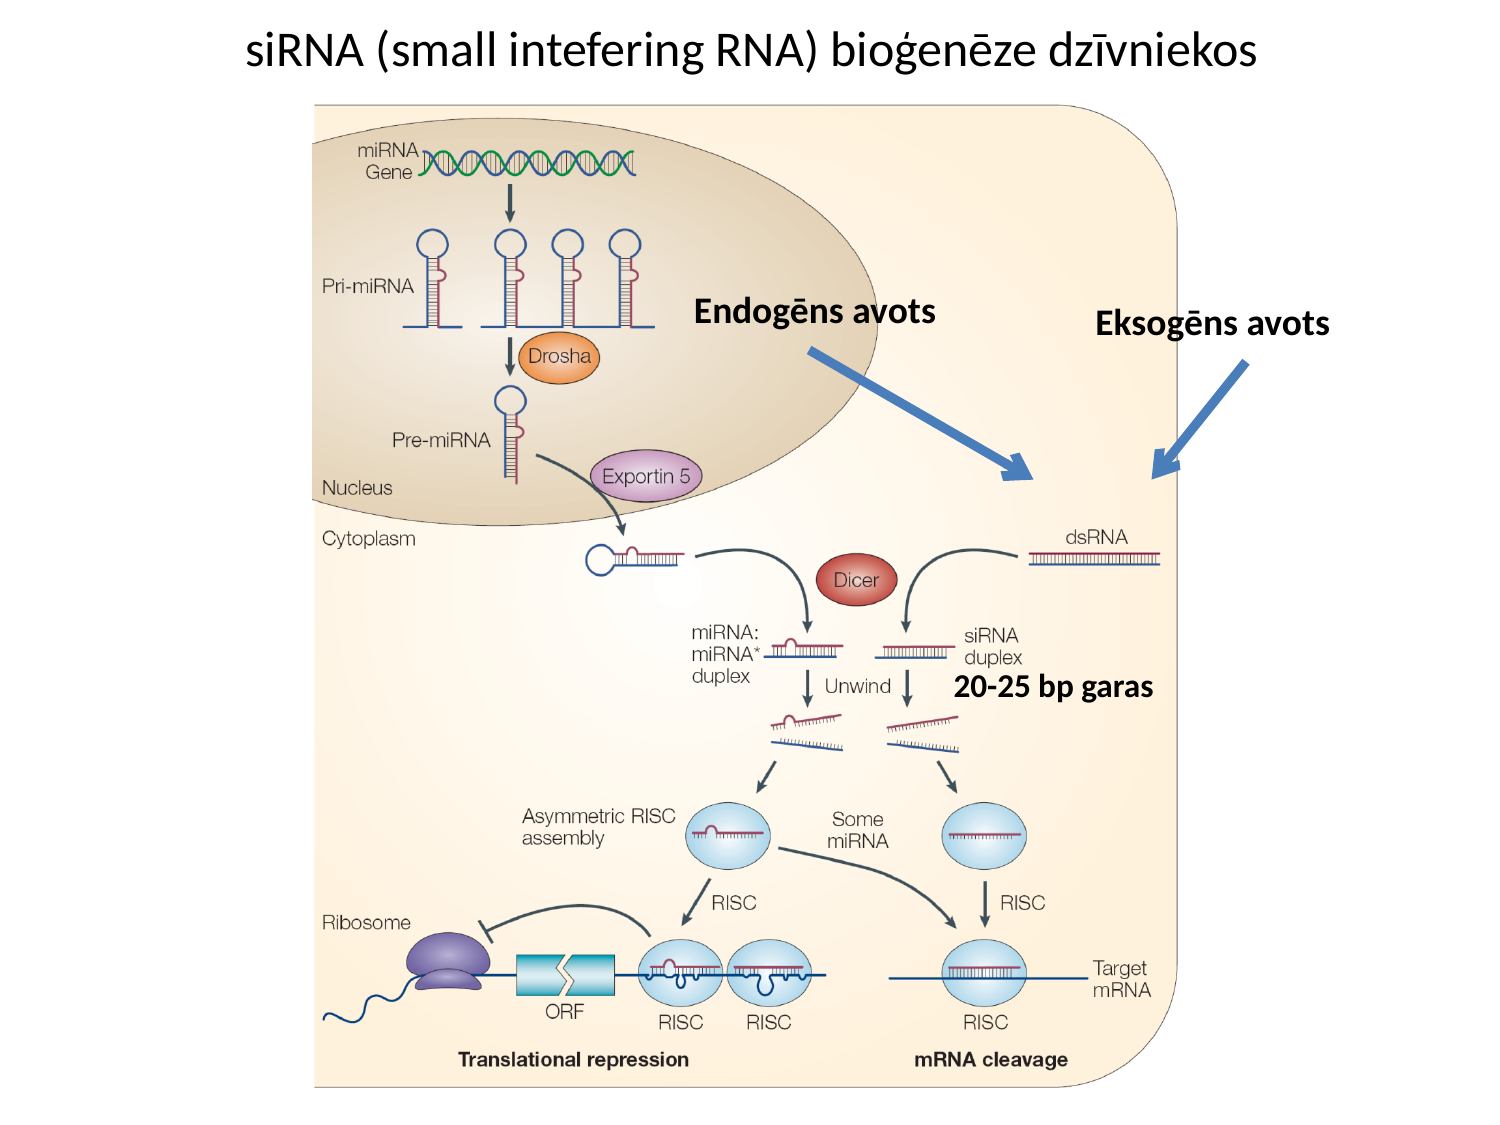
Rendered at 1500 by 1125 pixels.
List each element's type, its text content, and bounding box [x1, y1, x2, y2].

picture [312, 101, 1181, 1091]
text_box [1151, 361, 1247, 480]
text_box Eksogēns avots [1187, 290, 1436, 351]
title siRNA (small intefering RNA) bioģenēze dzīvniekos [76, 0, 1428, 93]
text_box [808, 349, 1034, 480]
